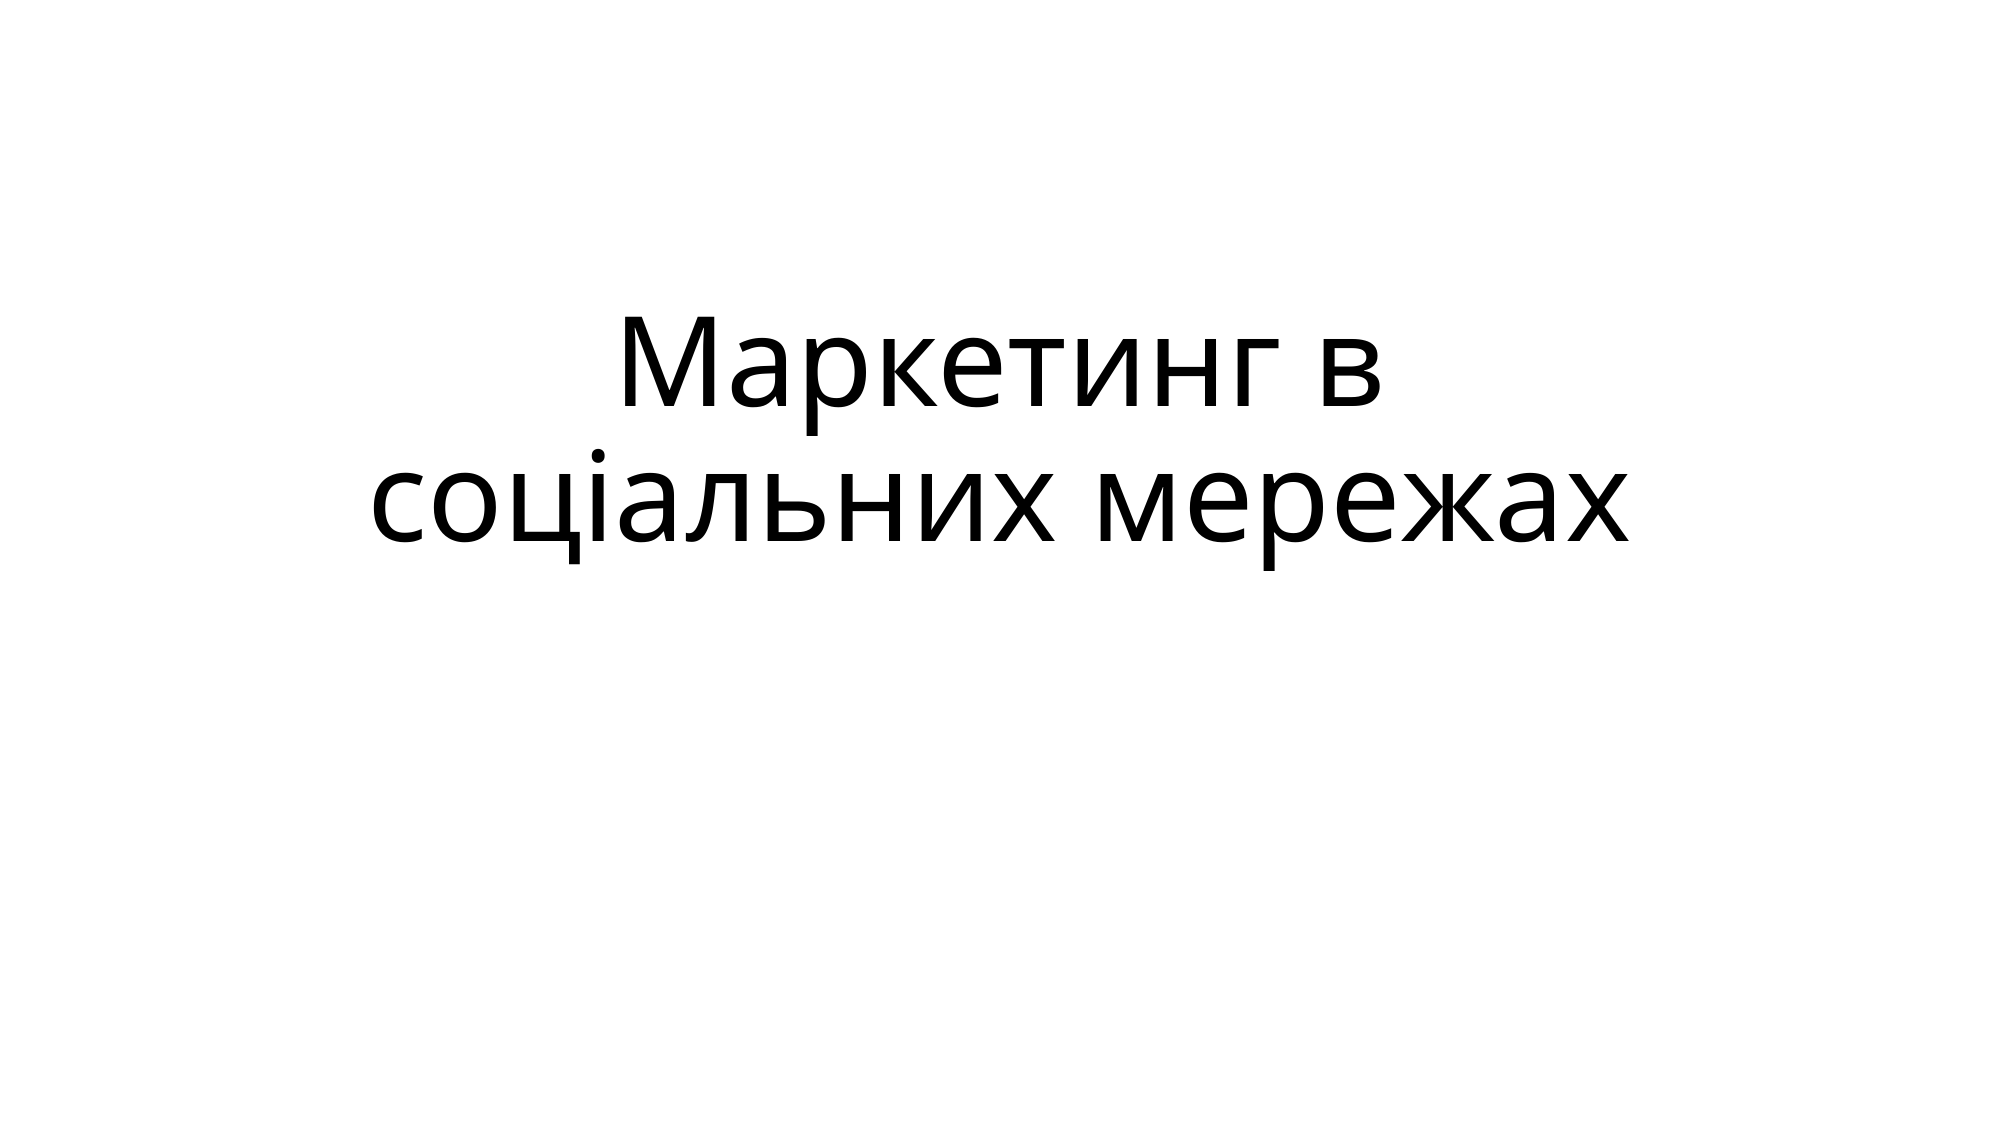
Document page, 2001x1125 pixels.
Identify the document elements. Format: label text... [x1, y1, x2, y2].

title Маркетинг в соціальних мережах [249, 184, 1750, 576]
